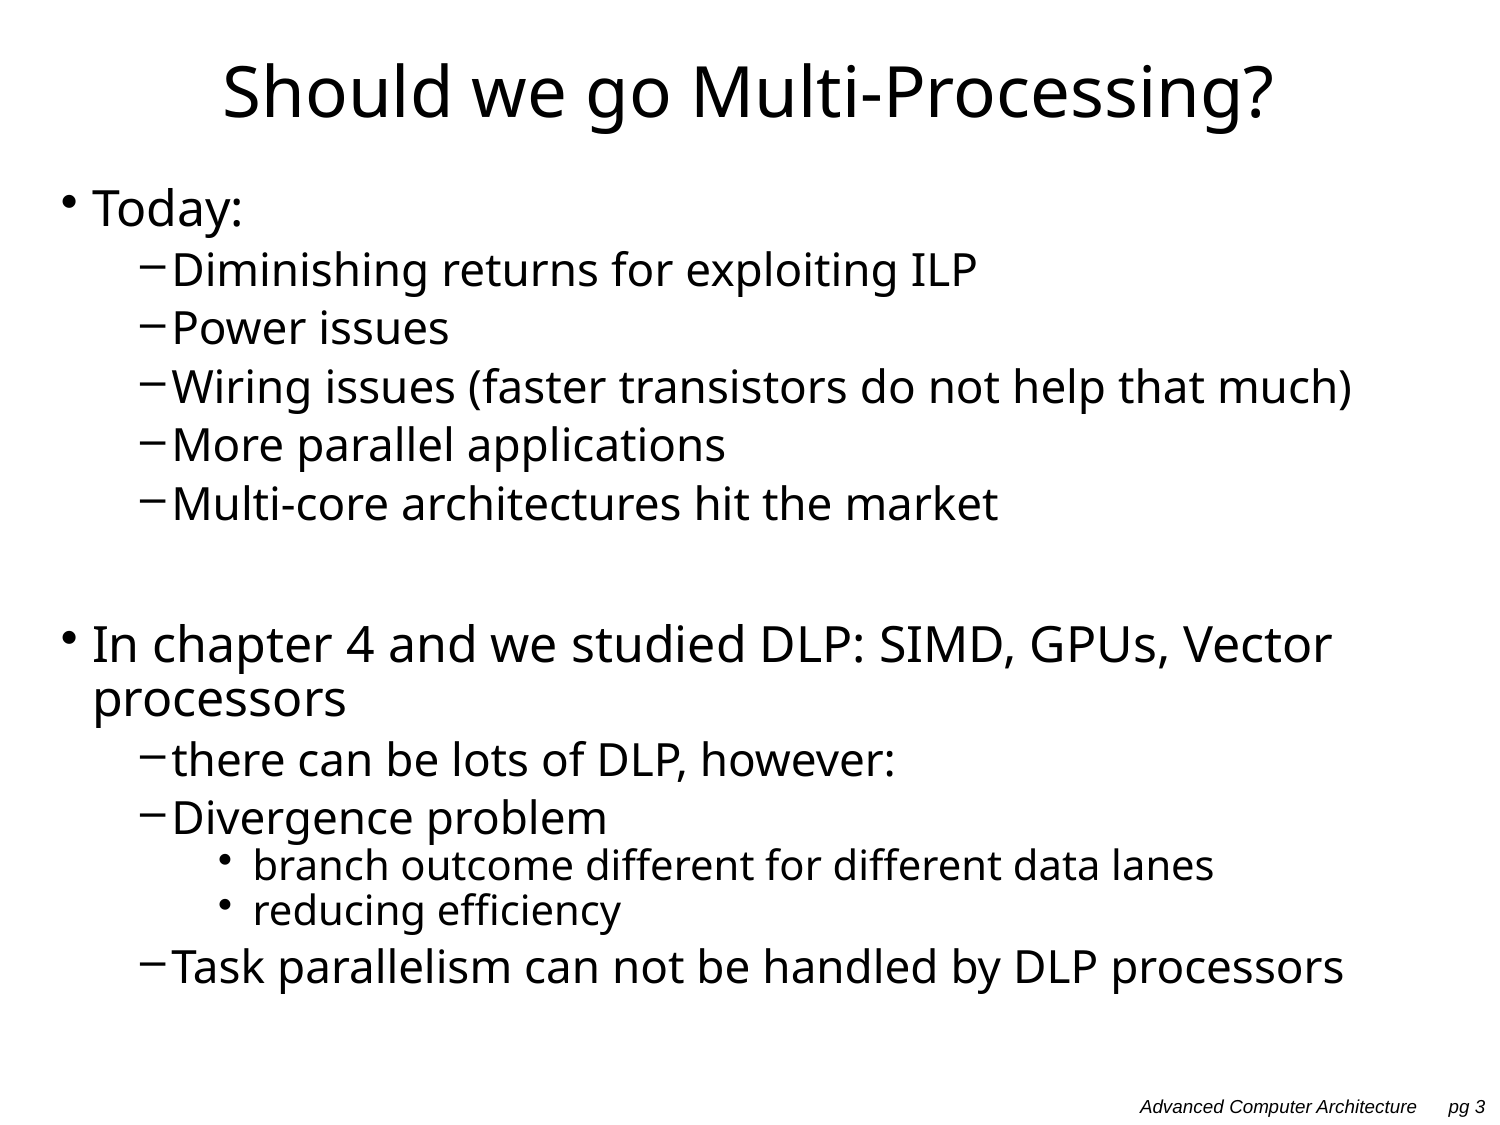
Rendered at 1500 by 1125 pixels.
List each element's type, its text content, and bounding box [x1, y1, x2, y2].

title Should we go Multi-Processing? [47, 37, 1451, 158]
list Today: Diminishing returns for exploiting ILP Power issues Wiring issues (faster transistors do not help that much) More parallel applications Multi-core architectures hit the market In chapter 4 and we studied DLP: SIMD, GPUs, Vector processors there can be lots of DLP, however: Divergence problem branch outcome different for different data lanes reducing efficiency Task parallelism can not be handled by DLP processors [45, 175, 1455, 1063]
